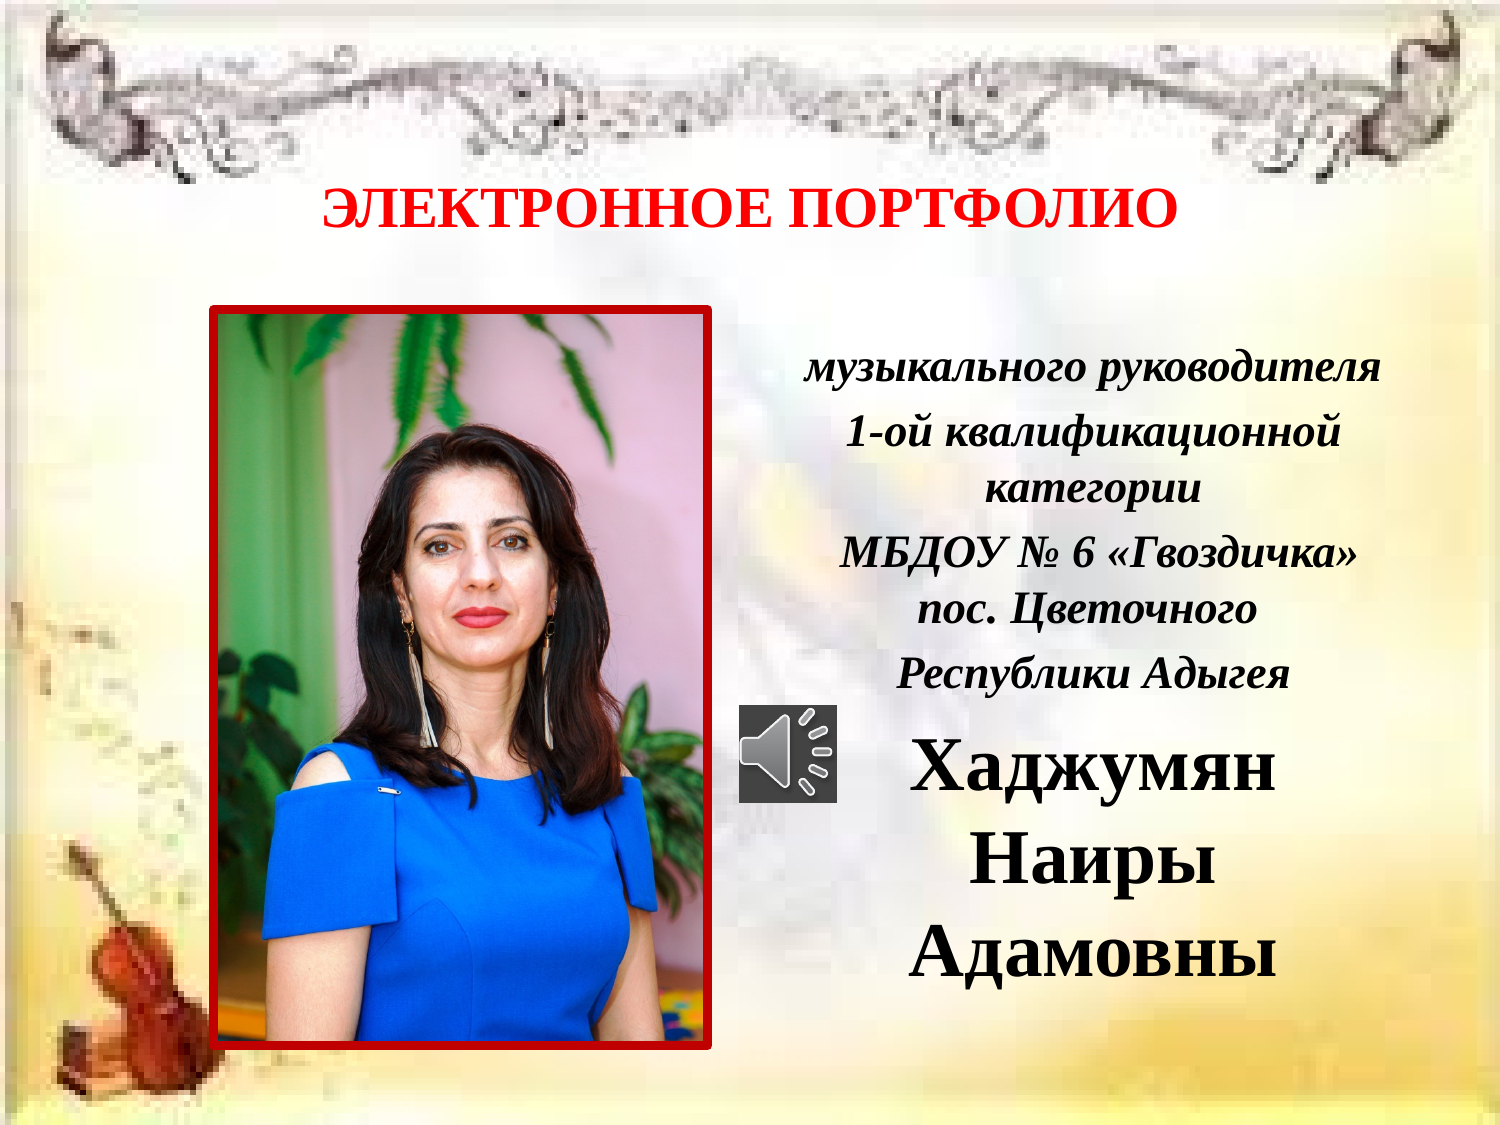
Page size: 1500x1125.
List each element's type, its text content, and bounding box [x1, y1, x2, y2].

title ЭЛЕКТРОННОЕ ПОРТФОЛИО [75, 160, 1425, 303]
picture [0, 0, 1500, 1125]
list музыкального руководителя 1-ой квалификационной категории МБДОУ № 6 «Гвоздичка» пос. Цветочного Республики Адыгея Хаджумян Наиры Адамовны [762, 262, 1425, 1005]
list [218, 314, 703, 1041]
